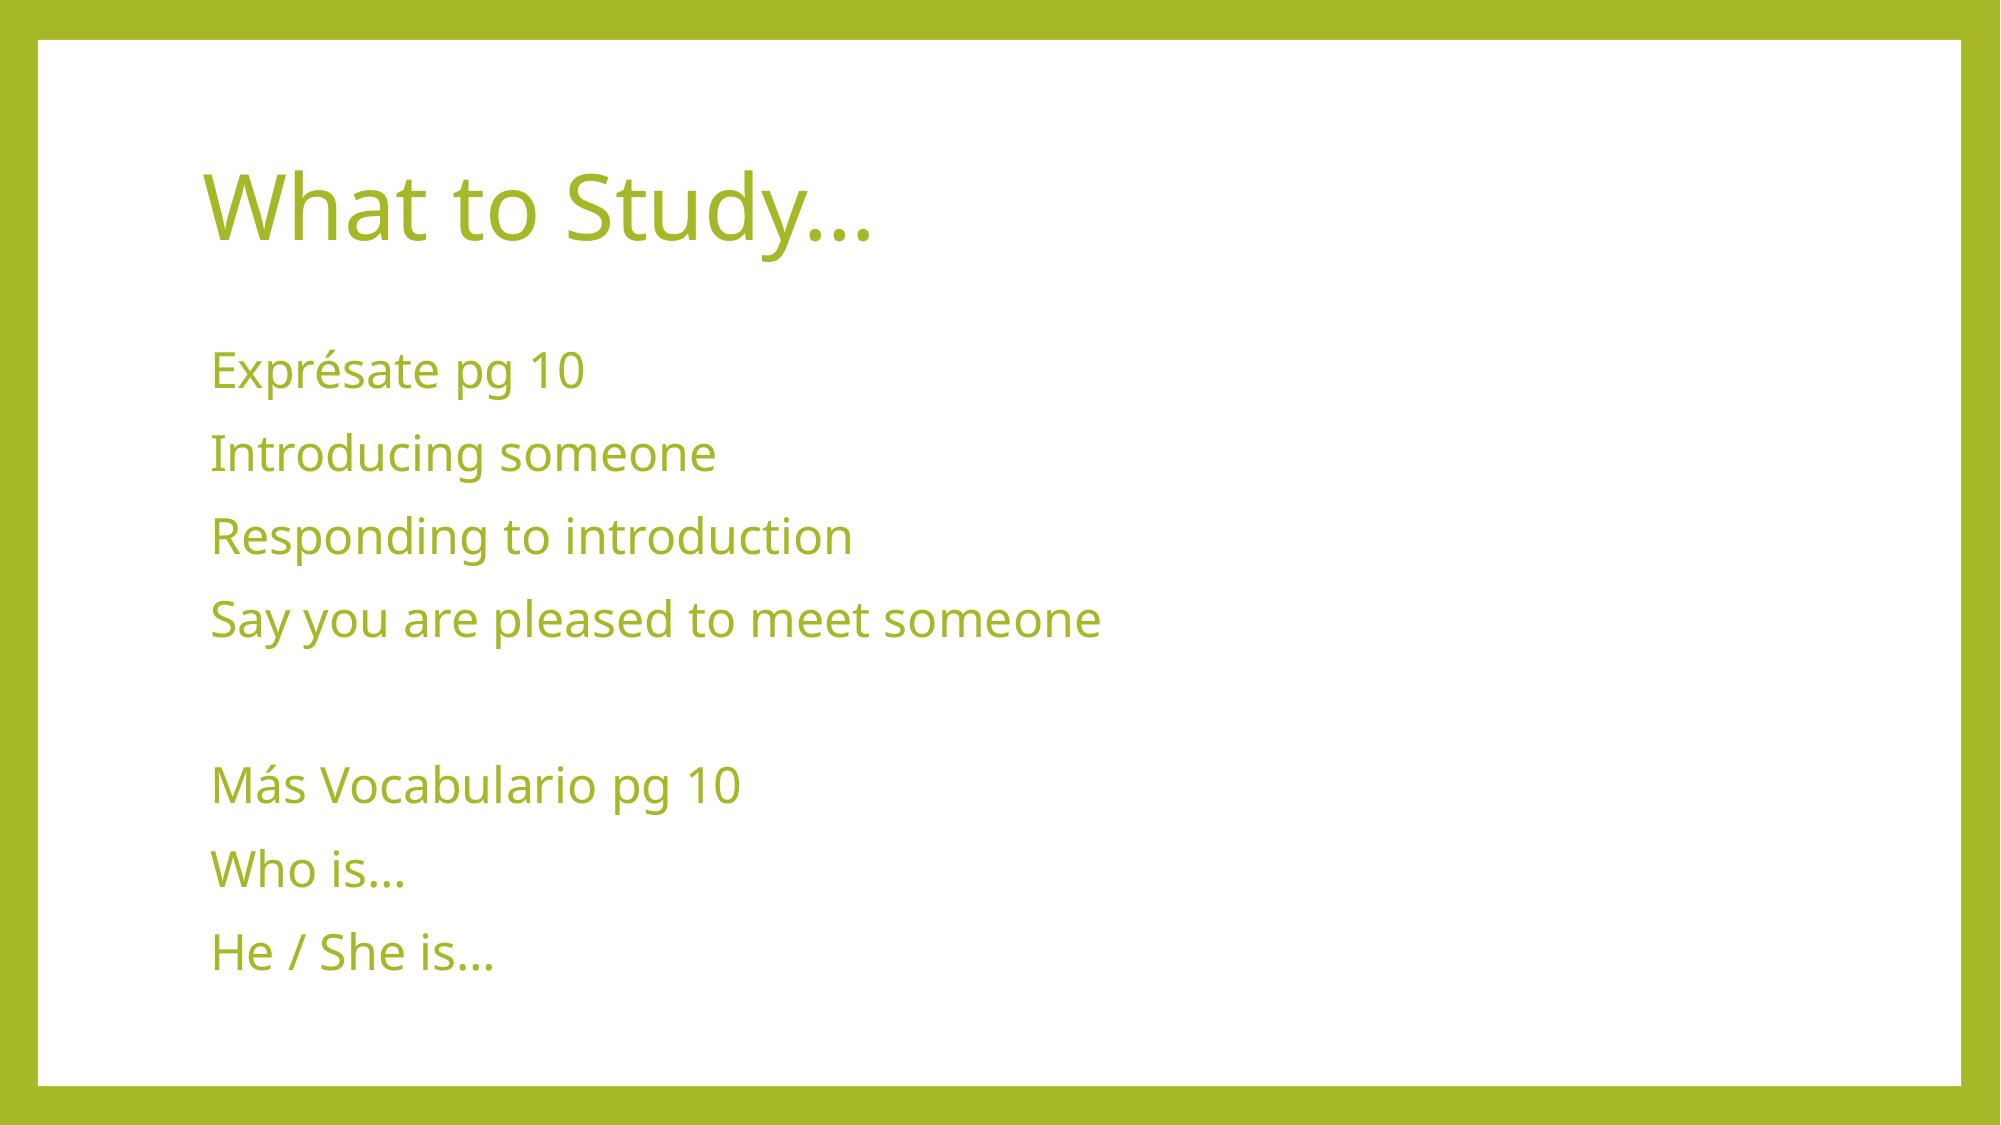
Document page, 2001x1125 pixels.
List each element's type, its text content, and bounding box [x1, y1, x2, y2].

title What to Study… [187, 99, 1808, 323]
list Exprésate pg 10 Introducing someone Responding to introduction Say you are pleased to meet someone Más Vocabulario pg 10 Who is… He / She is… [187, 337, 1808, 1000]
